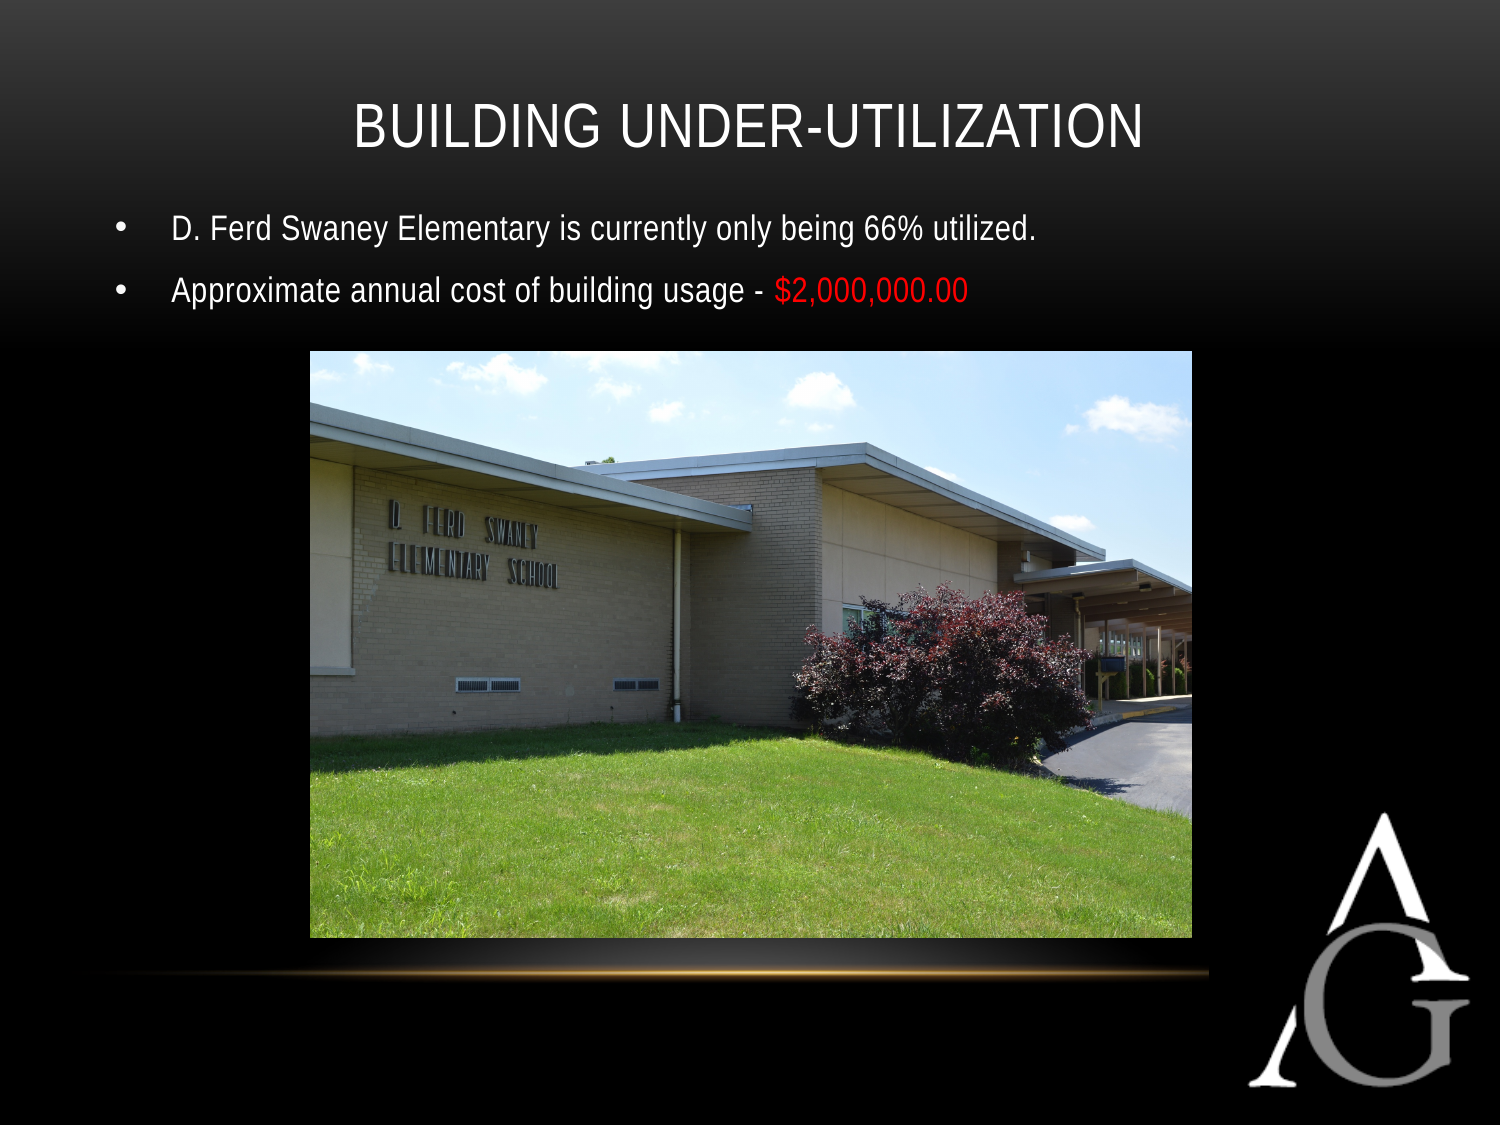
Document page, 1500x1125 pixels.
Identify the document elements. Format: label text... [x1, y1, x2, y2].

list D. Ferd Swaney Elementary is currently only being 66% utilized. Approximate annual cost of building usage - $2,000,000.00 [99, 197, 1400, 903]
title Building Under-Utilization [99, 45, 1400, 168]
picture [0, 0, 1500, 1125]
